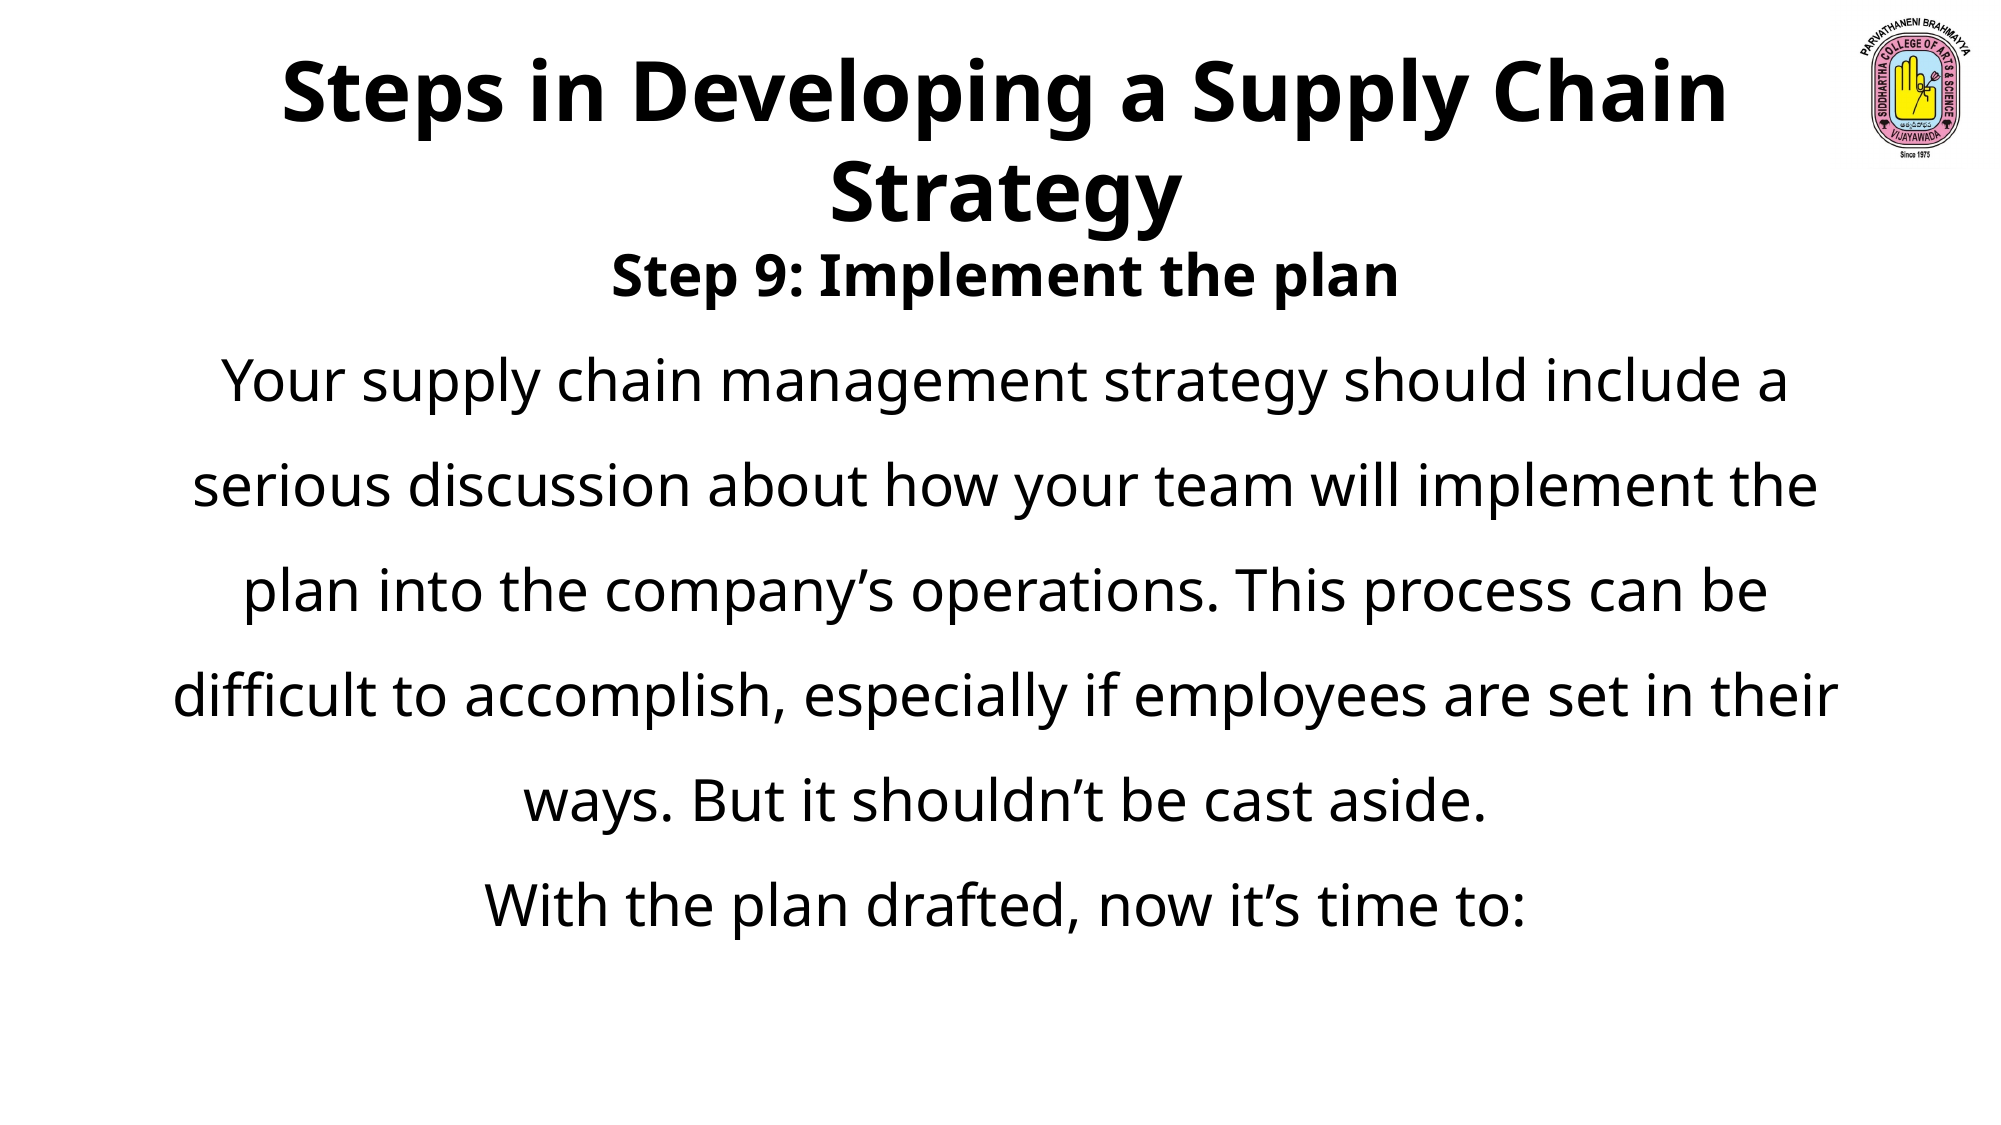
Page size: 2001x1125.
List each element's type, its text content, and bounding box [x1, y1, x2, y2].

text_box Step 9: Implement the plan Your supply chain management strategy should include a serious discussion about how your team will implement the plan into the company’s operations. This process can be difficult to accomplish, especially if employees are set in their ways. But it shouldn’t be cast aside. With the plan drafted, now it’s time to: [143, 195, 1869, 946]
text_box Steps in Developing a Supply Chain Strategy [143, 30, 1869, 195]
picture [1830, 0, 2000, 169]
